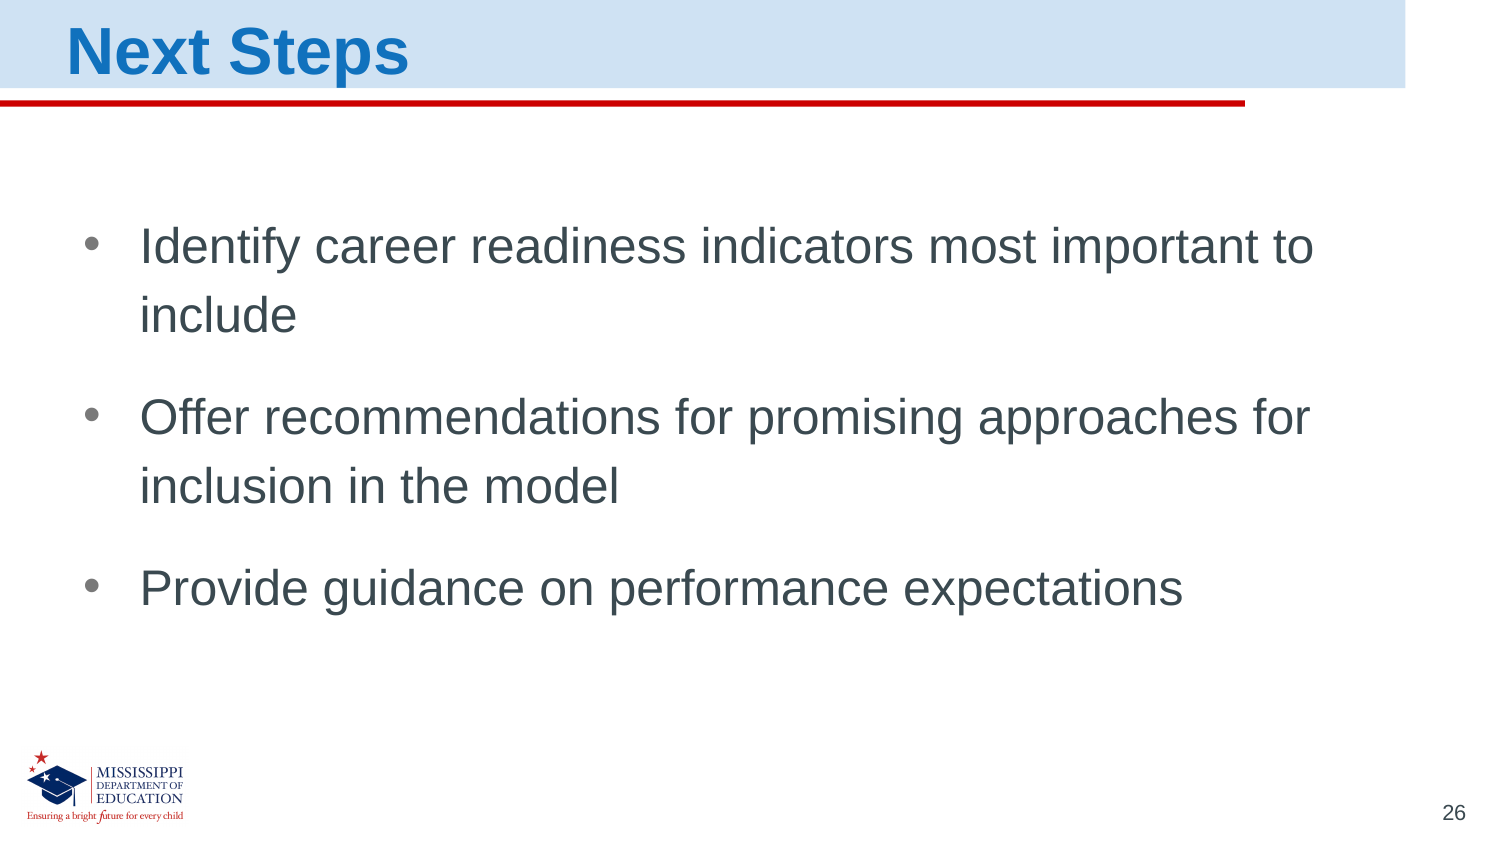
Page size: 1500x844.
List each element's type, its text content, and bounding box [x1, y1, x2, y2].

list Identify career readiness indicators most important to include Offer recommendations for promising approaches for inclusion in the model Provide guidance on performance expectations [68, 189, 1429, 717]
picture [21, 746, 189, 827]
list Next Steps [51, 5, 1406, 80]
slide_number 26 [1391, 801, 1482, 841]
